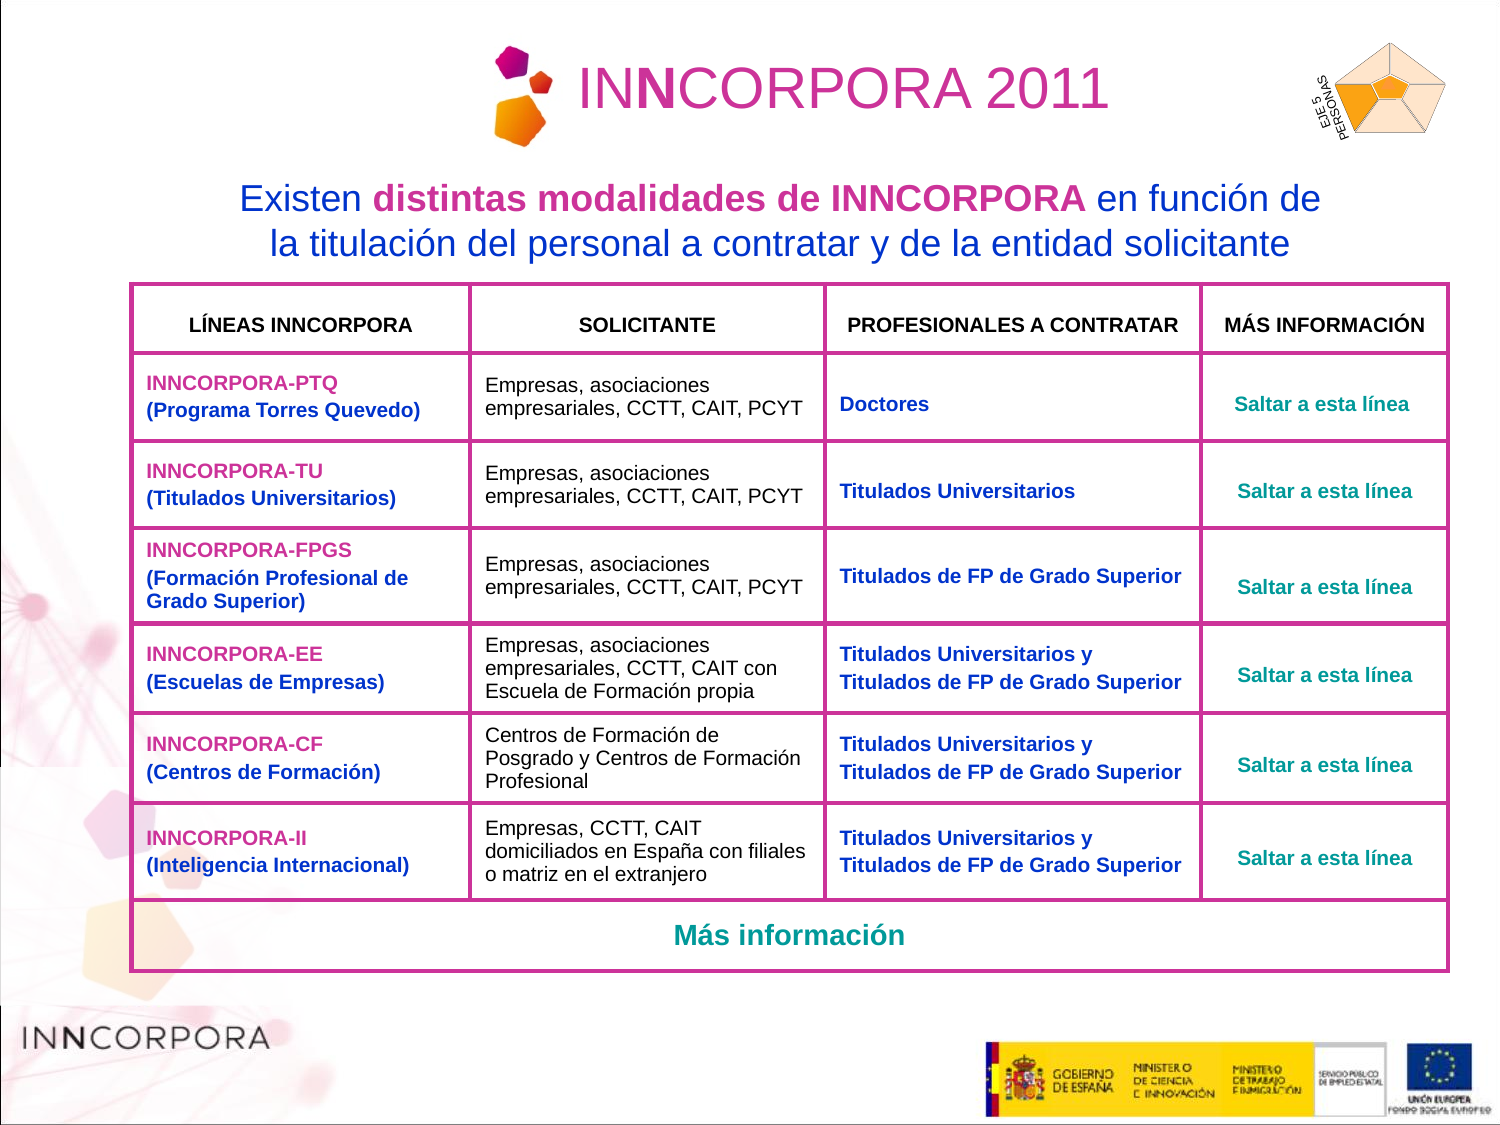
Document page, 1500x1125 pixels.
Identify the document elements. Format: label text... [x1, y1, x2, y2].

table_cell Saltar a esta línea [1203, 443, 1446, 526]
table_cell Saltar a esta línea [1203, 715, 1446, 801]
text_box INNCORPORA 2011 [411, 25, 1400, 156]
table_cell Saltar a esta línea [1203, 626, 1446, 711]
table_cell Saltar a esta línea [1203, 530, 1446, 621]
table_cell Empresas, asociaciones empresariales, CCTT, CAIT con Escuela de Formación propia [472, 626, 823, 711]
table_cell INNCORPORA-TU (Titulados Universitarios) [134, 443, 468, 526]
table_cell Centros de Formación de Posgrado y Centros de Formación Profesional [472, 715, 823, 801]
table_cell Titulados Universitarios y Titulados de FP de Grado Superior [827, 715, 1199, 801]
picture [0, 0, 1500, 1125]
table_header SOLICITANTE [472, 286, 823, 351]
table_cell Saltar a esta línea [1203, 355, 1446, 439]
table_cell INNCORPORA-CF (Centros de Formación) [134, 715, 468, 801]
text_box Existen distintas modalidades de INNCORPORA en función de la titulación del personal a contratar y de la entidad solicitante [215, 166, 1345, 271]
table_cell INNCORPORA-FPGS (Formación Profesional de Grado Superior) [134, 530, 468, 621]
table_cell Titulados Universitarios [827, 443, 1199, 526]
table_cell Más información [134, 902, 1446, 969]
table_cell INNCORPORA-II (Inteligencia Internacional) [134, 805, 468, 898]
table_cell Titulados Universitarios y Titulados de FP de Grado Superior [827, 805, 1199, 898]
table_cell Titulados de FP de Grado Superior [827, 530, 1199, 621]
table_cell Empresas, CCTT, CAIT domiciliados en España con filiales o matriz en el extranjero [472, 805, 823, 898]
table_cell INNCORPORA-EE (Escuelas de Empresas) [134, 626, 468, 711]
table_cell Titulados Universitarios y Titulados de FP de Grado Superior [827, 626, 1199, 711]
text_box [1316, 42, 1447, 162]
table_header PROFESIONALES A CONTRATAR [827, 286, 1199, 351]
table_cell Empresas, asociaciones empresariales, CCTT, CAIT, PCYT [472, 530, 823, 621]
text_box [0, 767, 300, 1006]
table_header MÁS INFORMACIÓN [1203, 286, 1446, 351]
table_cell Doctores [827, 355, 1199, 439]
table_cell INNCORPORA-PTQ (Programa Torres Quevedo) [134, 355, 468, 439]
table_cell Empresas, asociaciones empresariales, CCTT, CAIT, PCYT [472, 443, 823, 526]
table_cell Empresas, asociaciones empresariales, CCTT, CAIT, PCYT [472, 355, 823, 439]
table_header LÍNEAS INNCORPORA [134, 286, 468, 351]
table_cell Saltar a esta línea [1203, 805, 1446, 898]
